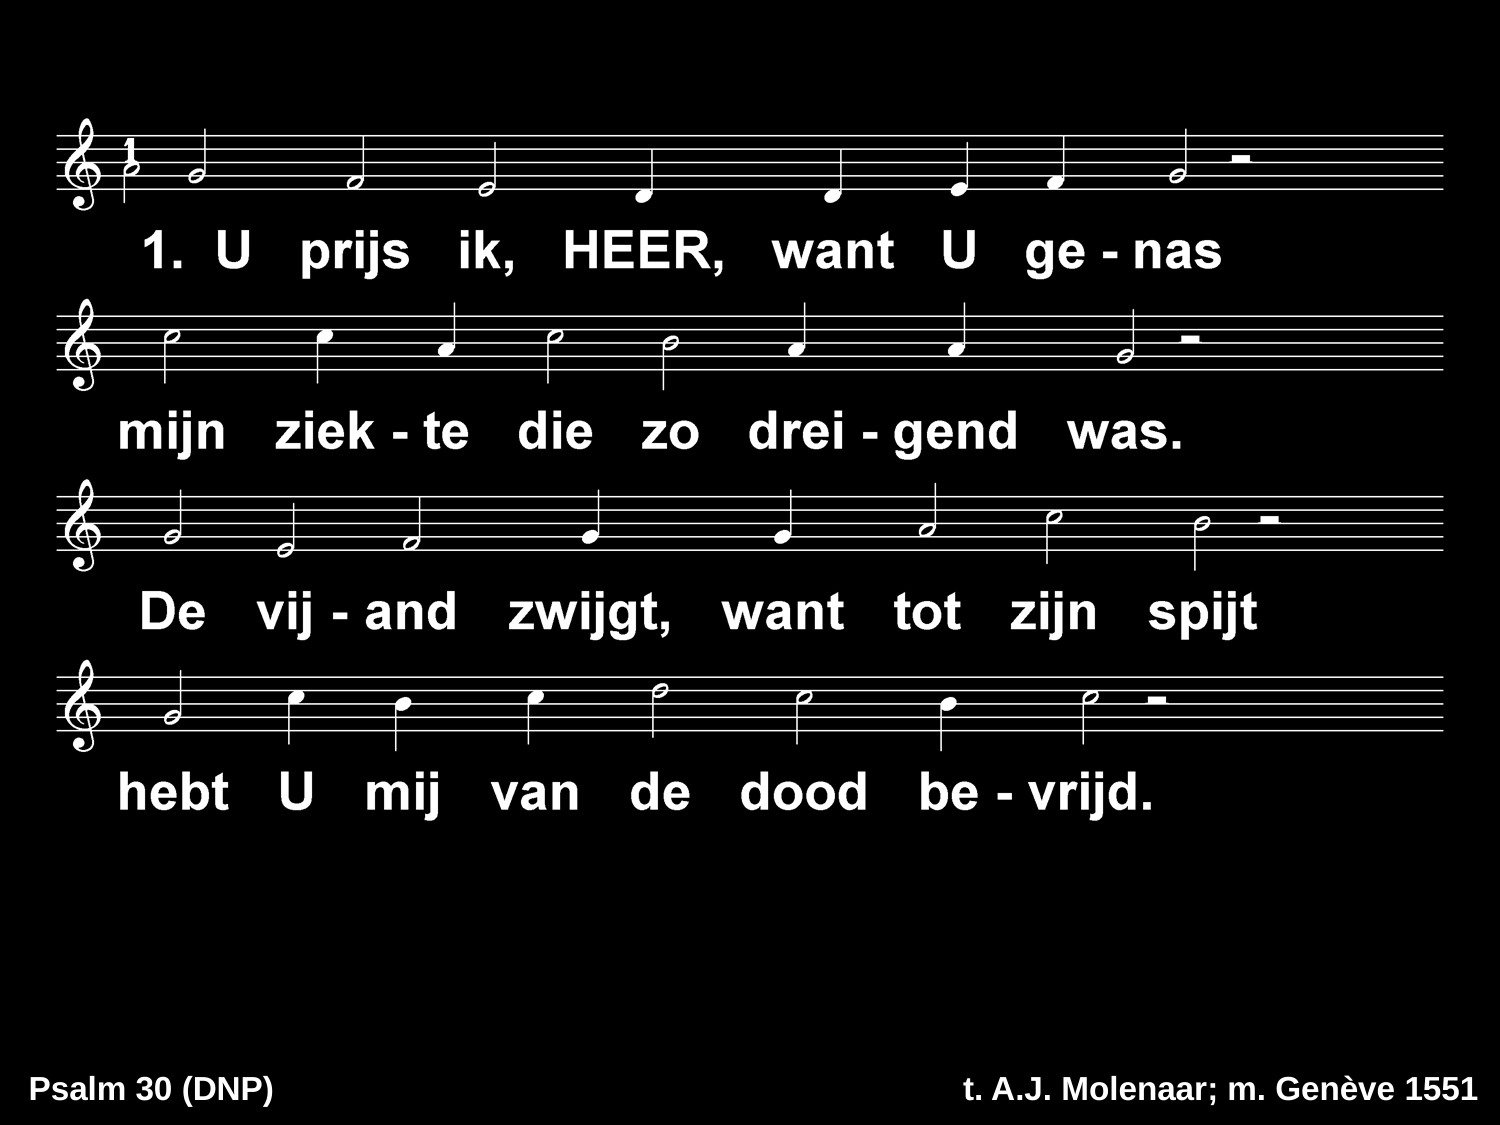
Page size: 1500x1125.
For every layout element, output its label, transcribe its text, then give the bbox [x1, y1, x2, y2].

picture [41, 103, 1458, 836]
text_box Psalm 30 (DNP) t. A.J. Molenaar; m. Genève 1551 [13, 1059, 1495, 1115]
